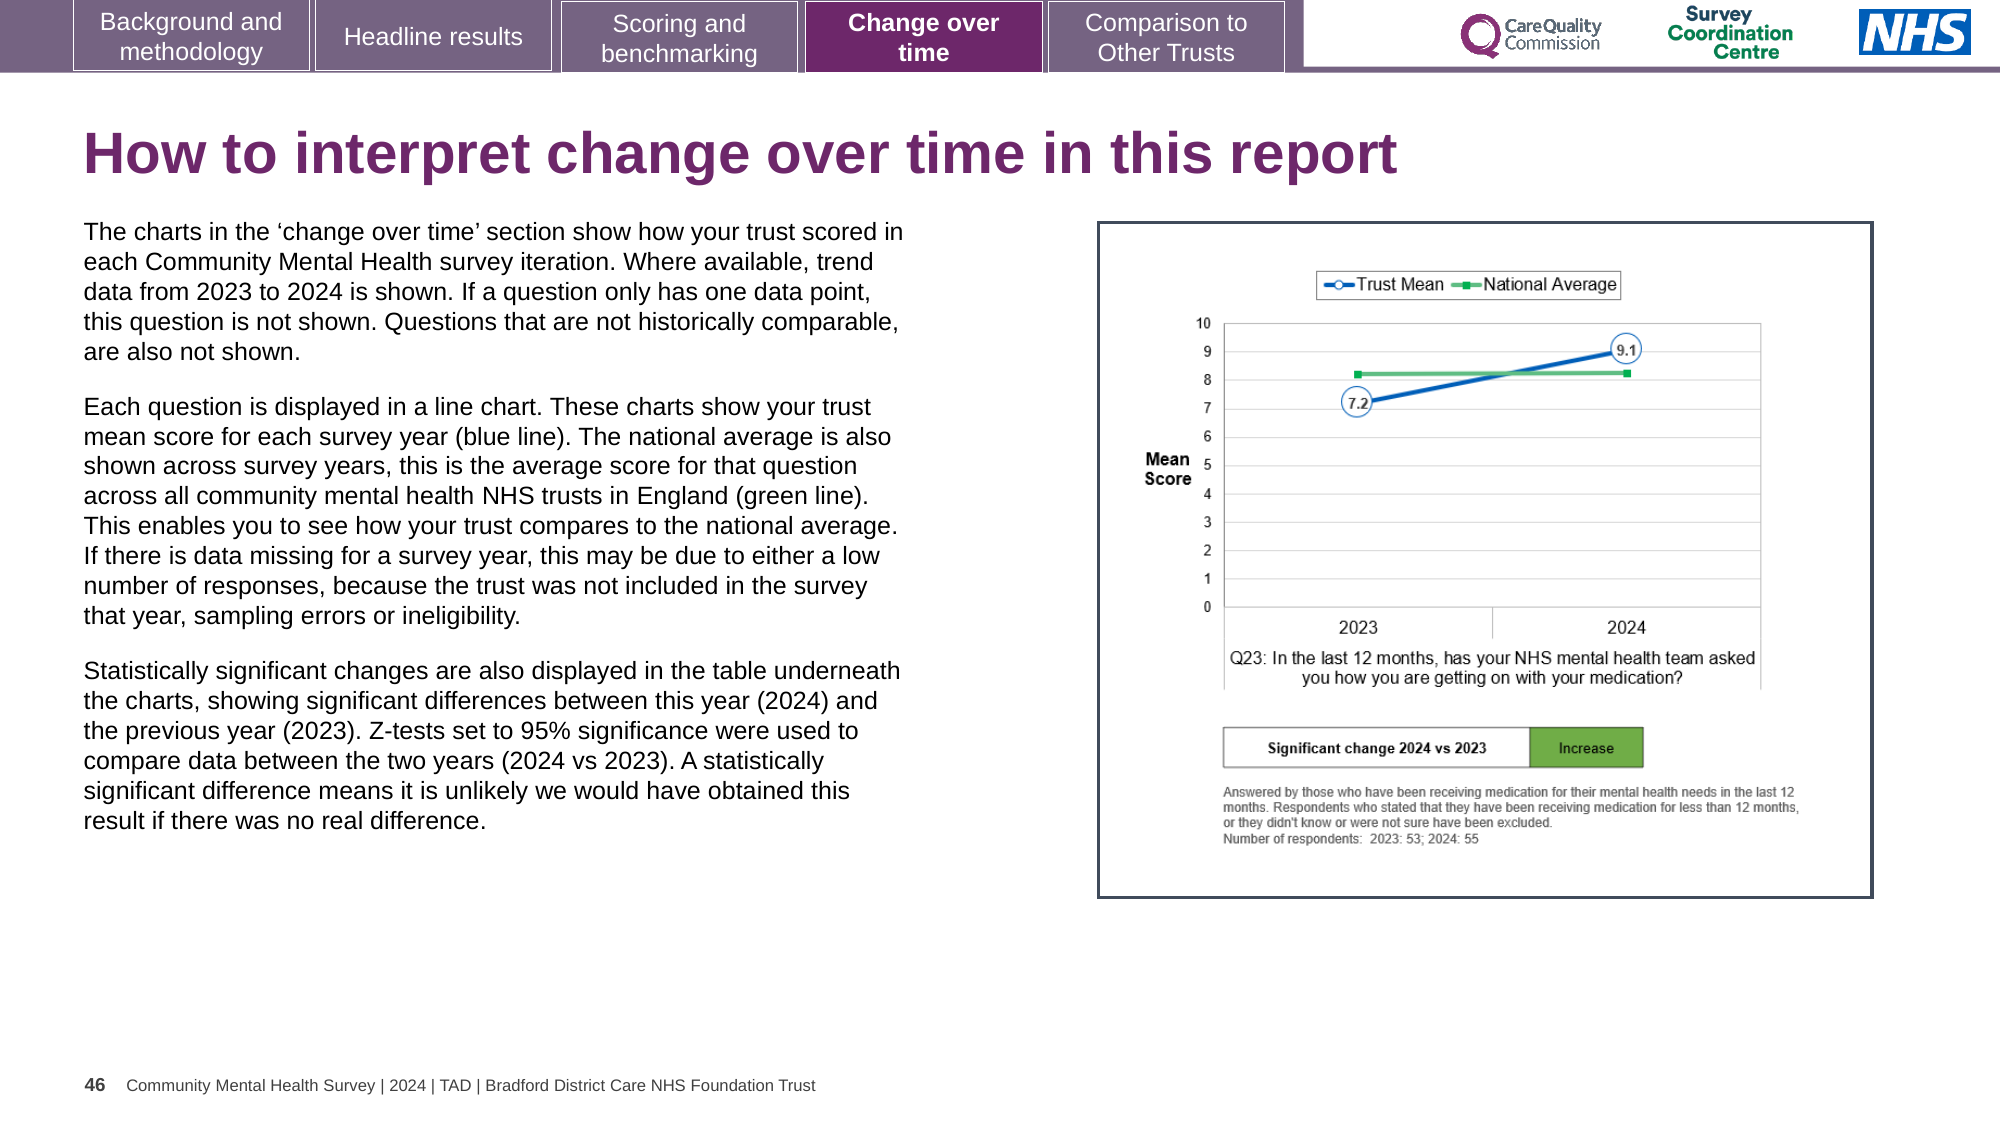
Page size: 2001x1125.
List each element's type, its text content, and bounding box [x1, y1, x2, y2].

title How to interpret change over time in this report [68, 100, 1942, 209]
text_box [1097, 221, 1873, 899]
picture [1460, 13, 1602, 59]
picture [1859, 9, 1971, 55]
text_box The charts in the ‘change over time’ section show how your trust scored in each Community Mental Health survey iteration. Where available, trend data from 2023 to 2024 is shown. If a question only has one data point, this question is not shown. Questions that are not historically comparable, are also not shown. Each question is displayed in a line chart. These charts show your trust mean score for each survey year (blue line). The national average is also shown across survey years, this is the average score for that question across all community mental health NHS trusts in England (green line). This enables you to see how your trust compares to the national average. If there is data missing for a survey year, this may be due to either a low number of responses, because the trust was not included in the survey that year, sampling errors or ineligibility. Statistically significant changes are also displayed in the table underneath the charts, showing significant differences between this year (2024) and the previous year (2023). Z-tests set to 95% significance were used to compare data between the two years (2024 vs 2023). A statistically significant difference means it is unlikely we would have obtained this result if there was no real difference. [68, 208, 931, 842]
picture [1666, 3, 1794, 61]
picture [1138, 235, 1832, 850]
text_box 46 [84, 1065, 122, 1125]
